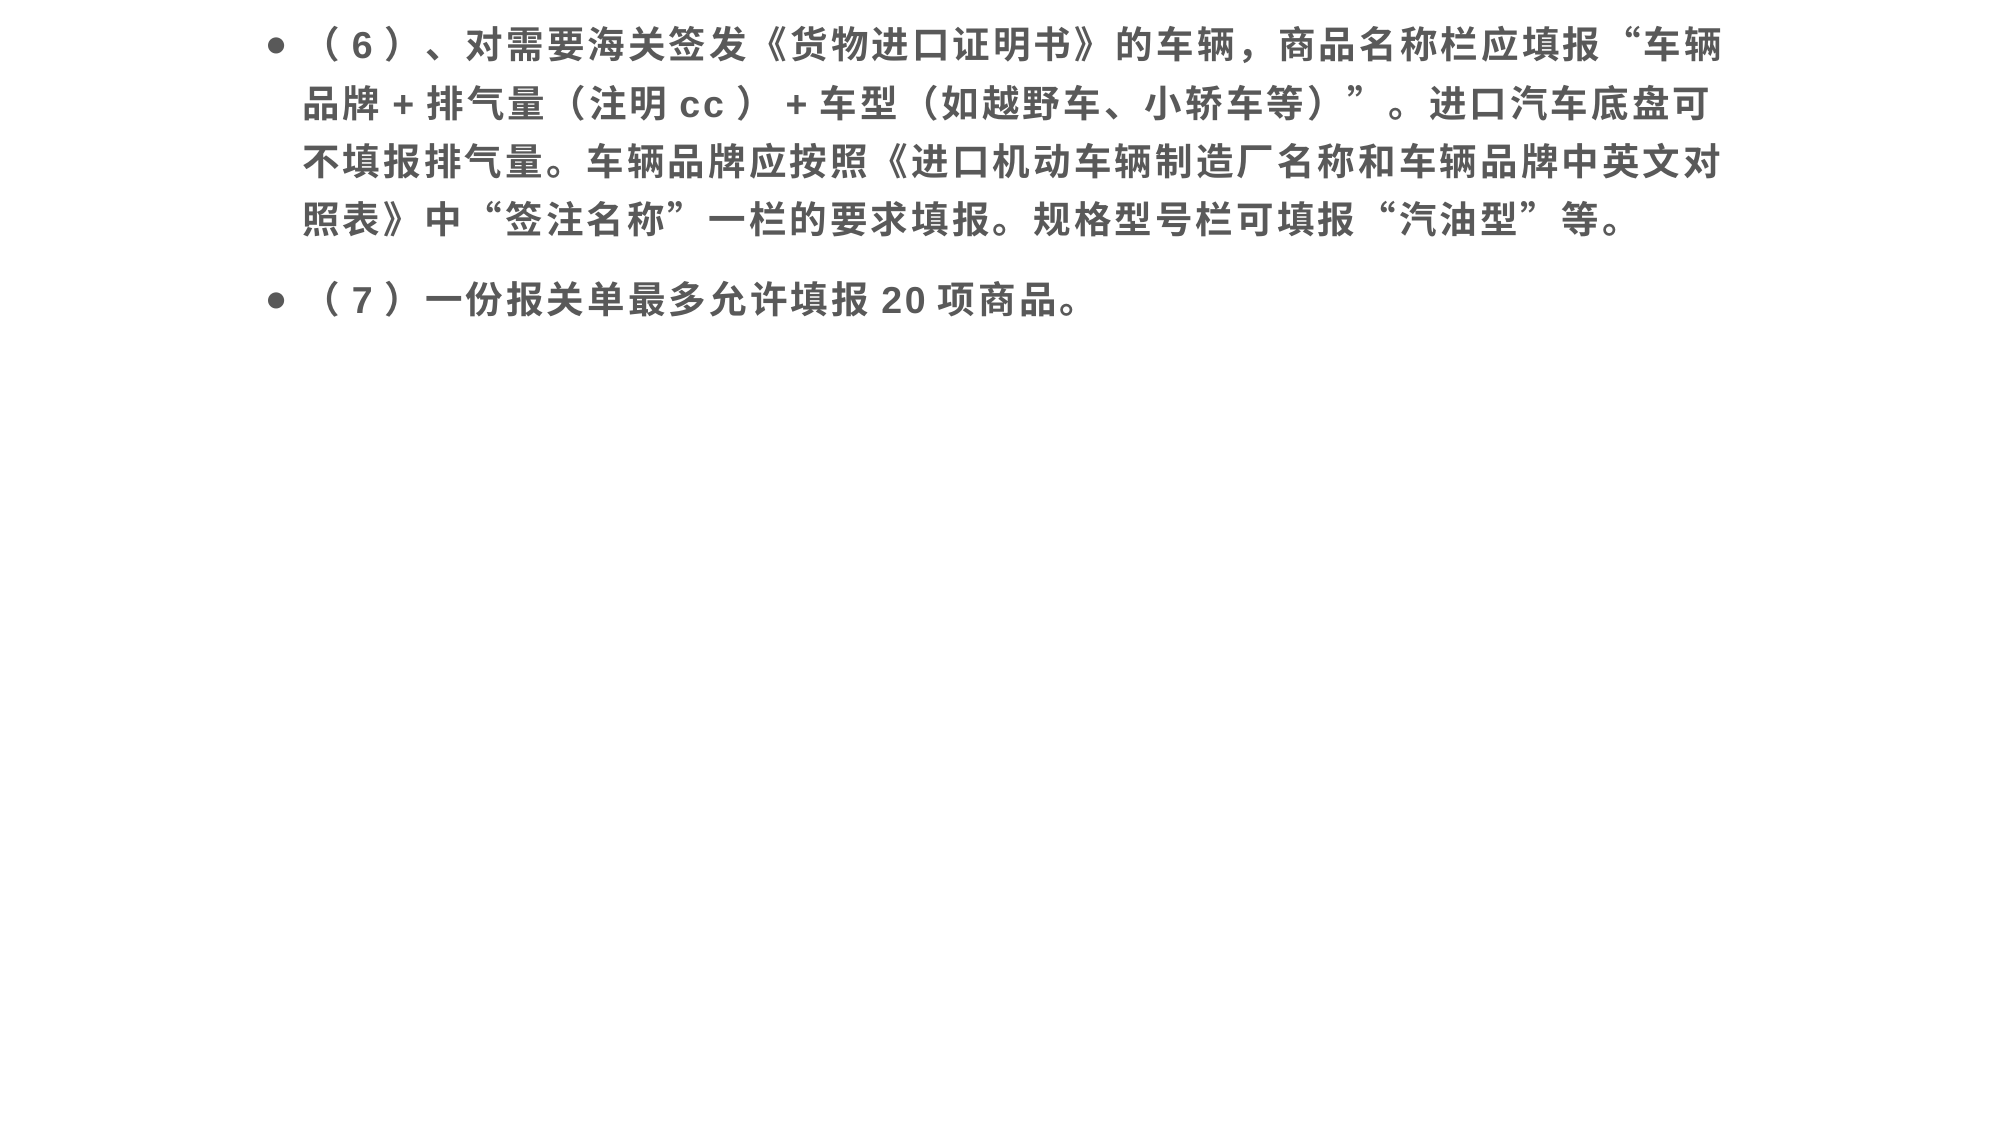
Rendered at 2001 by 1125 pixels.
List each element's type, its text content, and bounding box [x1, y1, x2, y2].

list （6）、对需要海关签发《货物进口证明书》的车辆，商品名称栏应填报“车辆品牌+排气量（注明cc）+车型（如越野车、小轿车等）”。进口汽车底盘可不填报排气量。车辆品牌应按照《进口机动车辆制造厂名称和车辆品牌中英文对照表》中“签注名称”一栏的要求填报。规格型号栏可填报“汽油型”等。 （7）一份报关单最多允许填报20项商品。 [249, 0, 1750, 1125]
